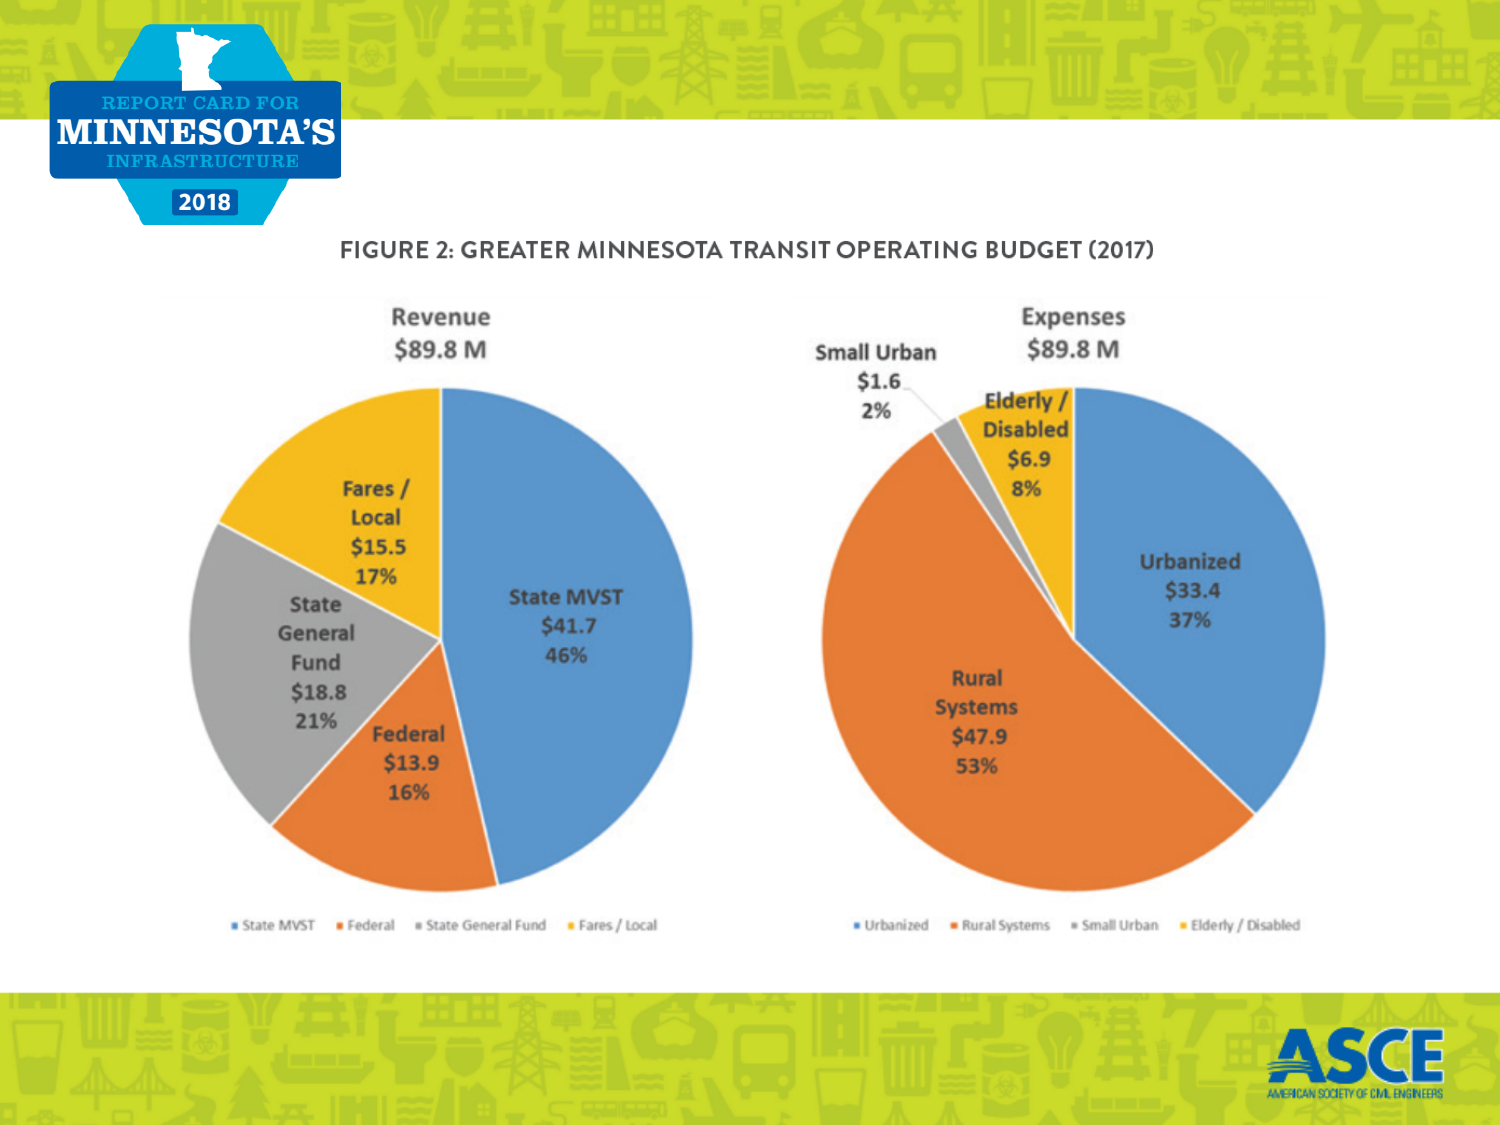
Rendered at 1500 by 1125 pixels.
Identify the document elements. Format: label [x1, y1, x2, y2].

picture [48, 22, 1371, 948]
